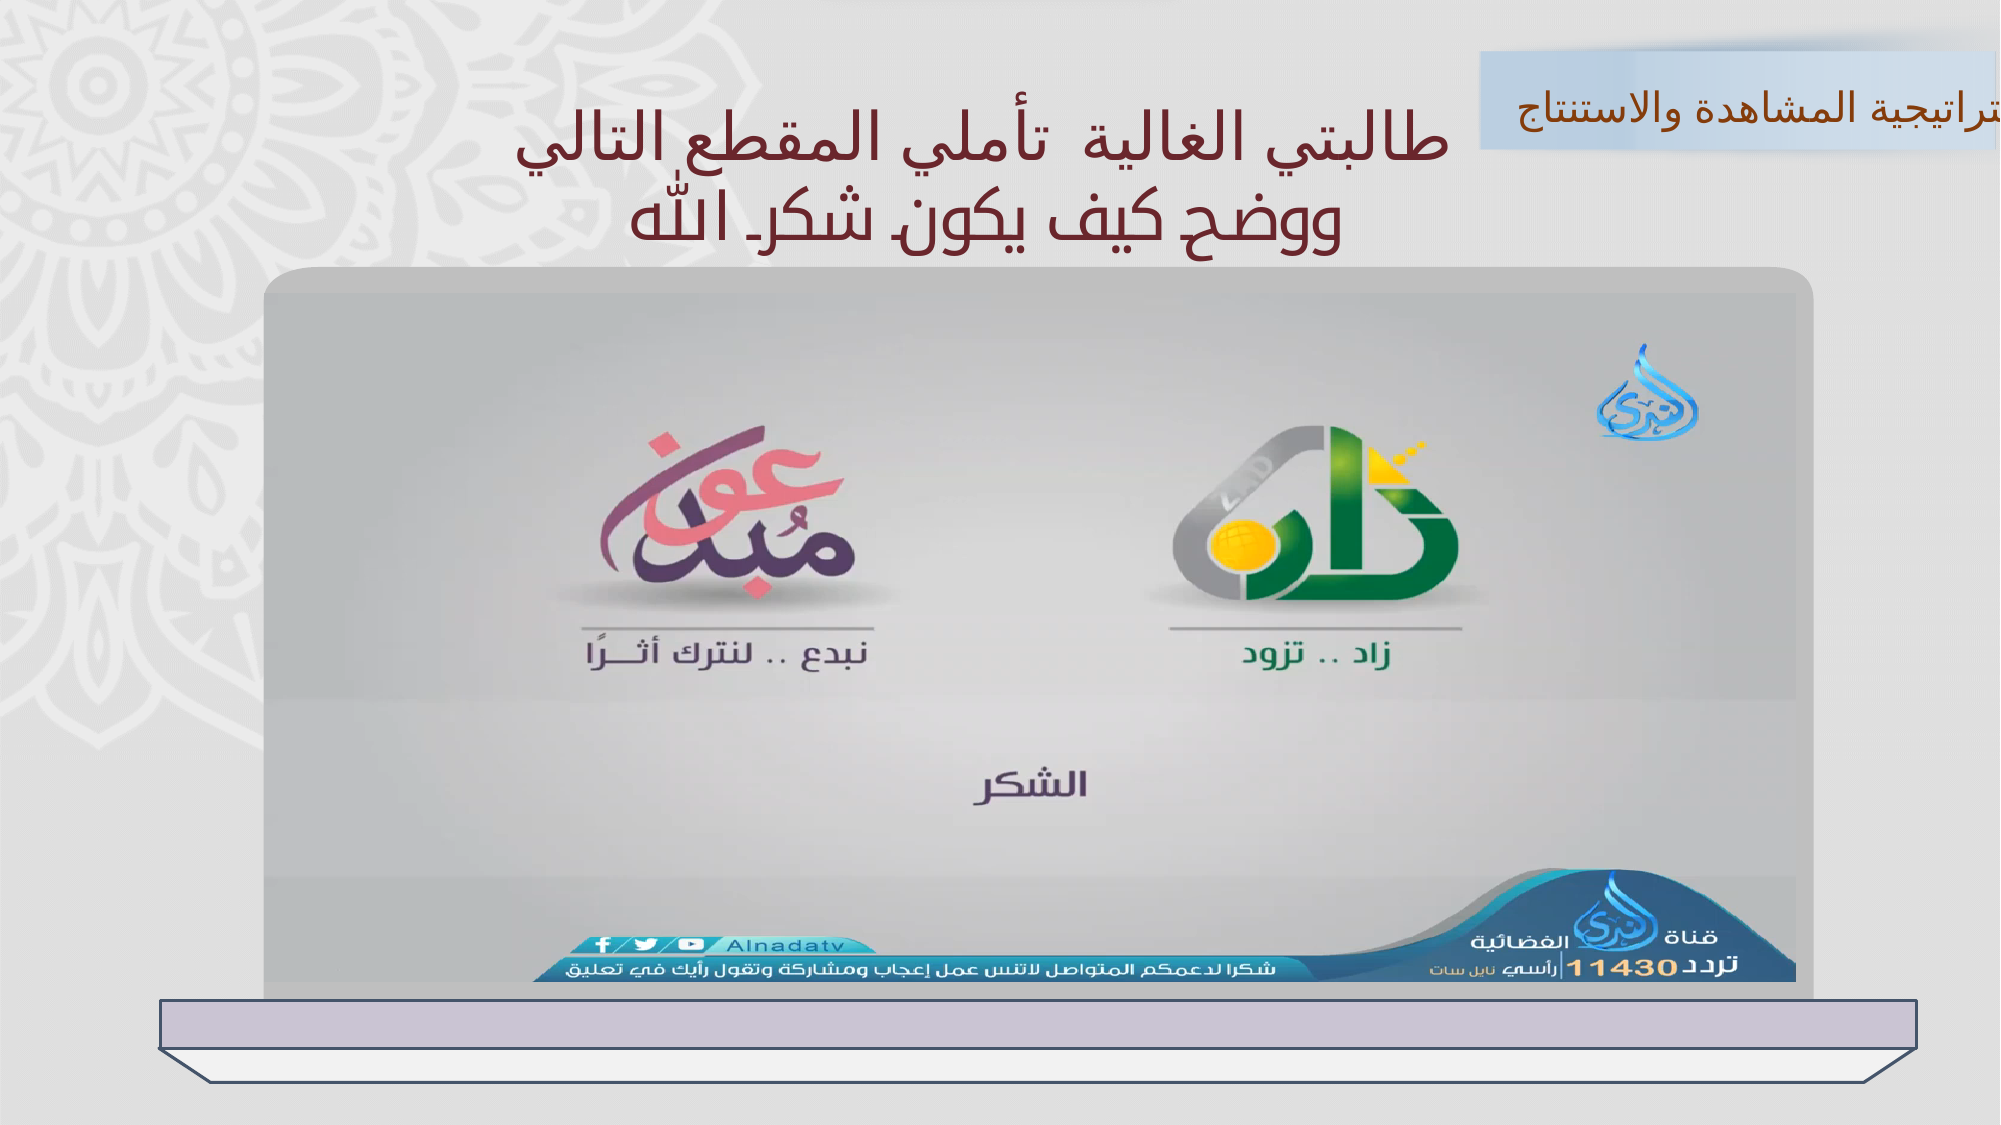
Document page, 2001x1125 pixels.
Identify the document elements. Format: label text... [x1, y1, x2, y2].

text_box طالبتي الغالية تأملي المقطع التالي ووضح كيف يكون شكر الله [414, 86, 1553, 262]
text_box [158, 266, 1917, 1083]
picture [1384, 0, 2000, 185]
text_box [263, 292, 1797, 983]
